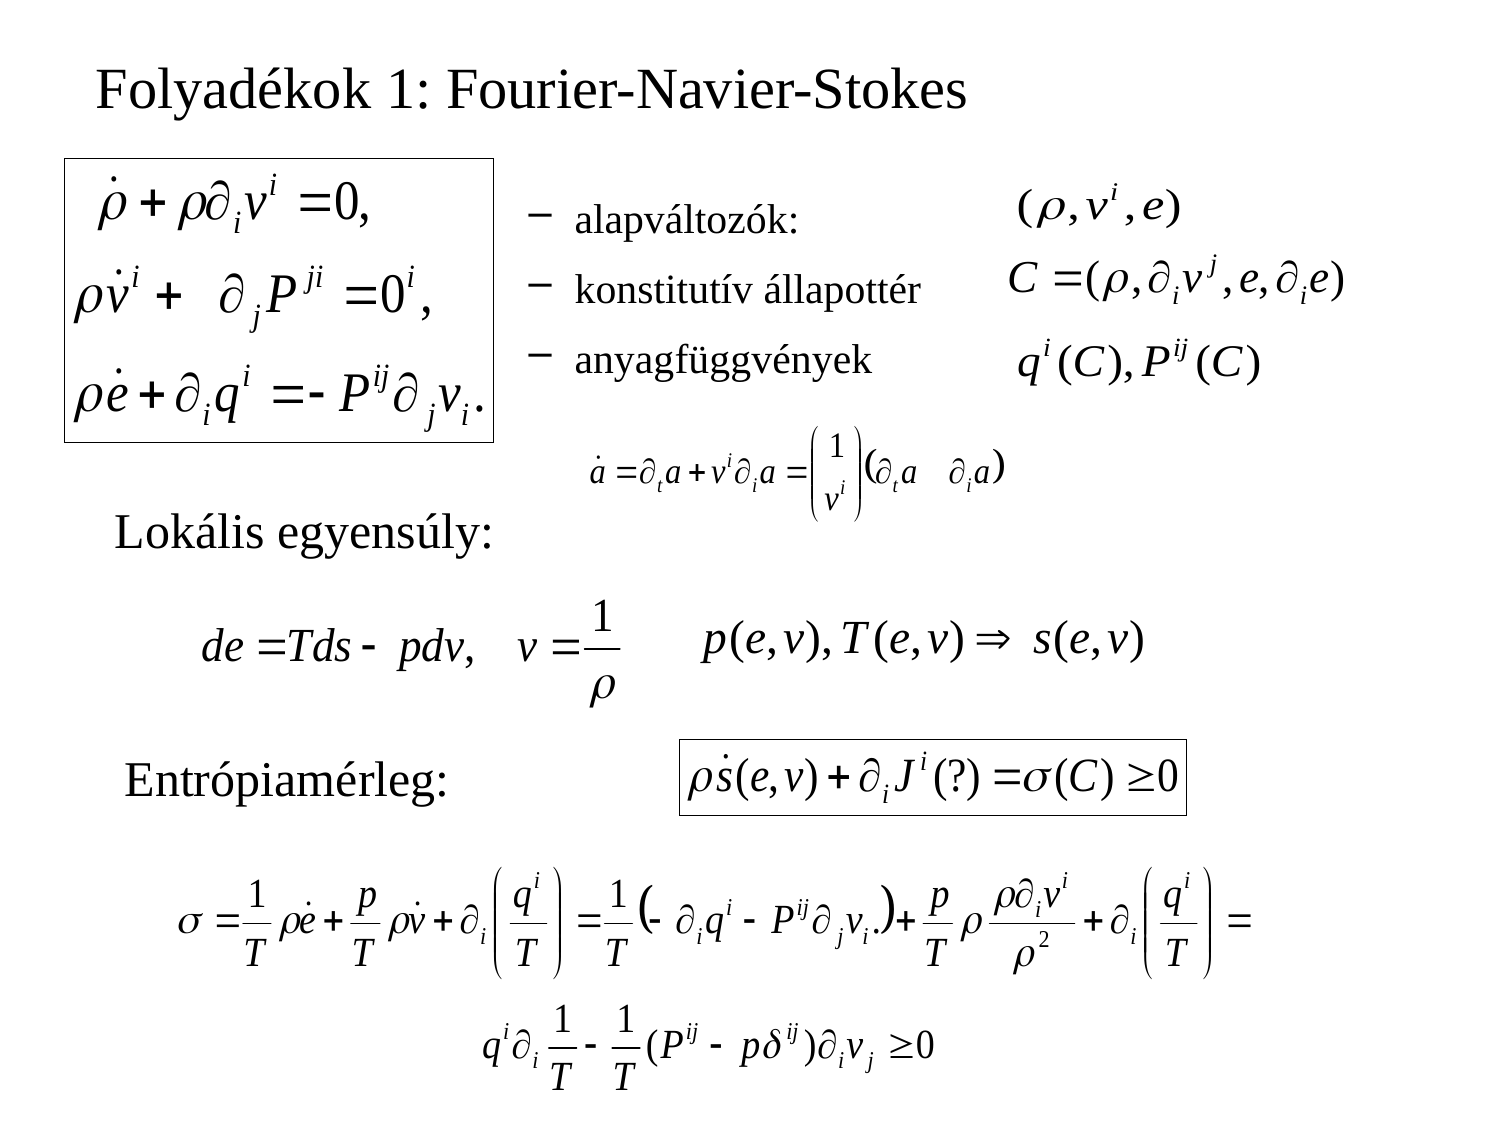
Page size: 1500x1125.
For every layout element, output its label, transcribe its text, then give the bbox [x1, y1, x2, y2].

text_box Folyadékok 1: Fourier-Navier-Stokes [81, 42, 984, 128]
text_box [690, 609, 1155, 674]
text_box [584, 420, 1007, 529]
text_box Entrópiamérleg: [109, 739, 466, 815]
text_box alapváltozók: konstitutív állapottér anyagfüggvények [513, 184, 966, 390]
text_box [1009, 327, 1271, 396]
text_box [194, 585, 628, 717]
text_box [172, 857, 1252, 1101]
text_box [64, 158, 494, 443]
text_box Lokális egyensúly: [100, 491, 833, 567]
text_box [1001, 243, 1353, 316]
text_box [678, 739, 1188, 816]
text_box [1009, 172, 1190, 239]
